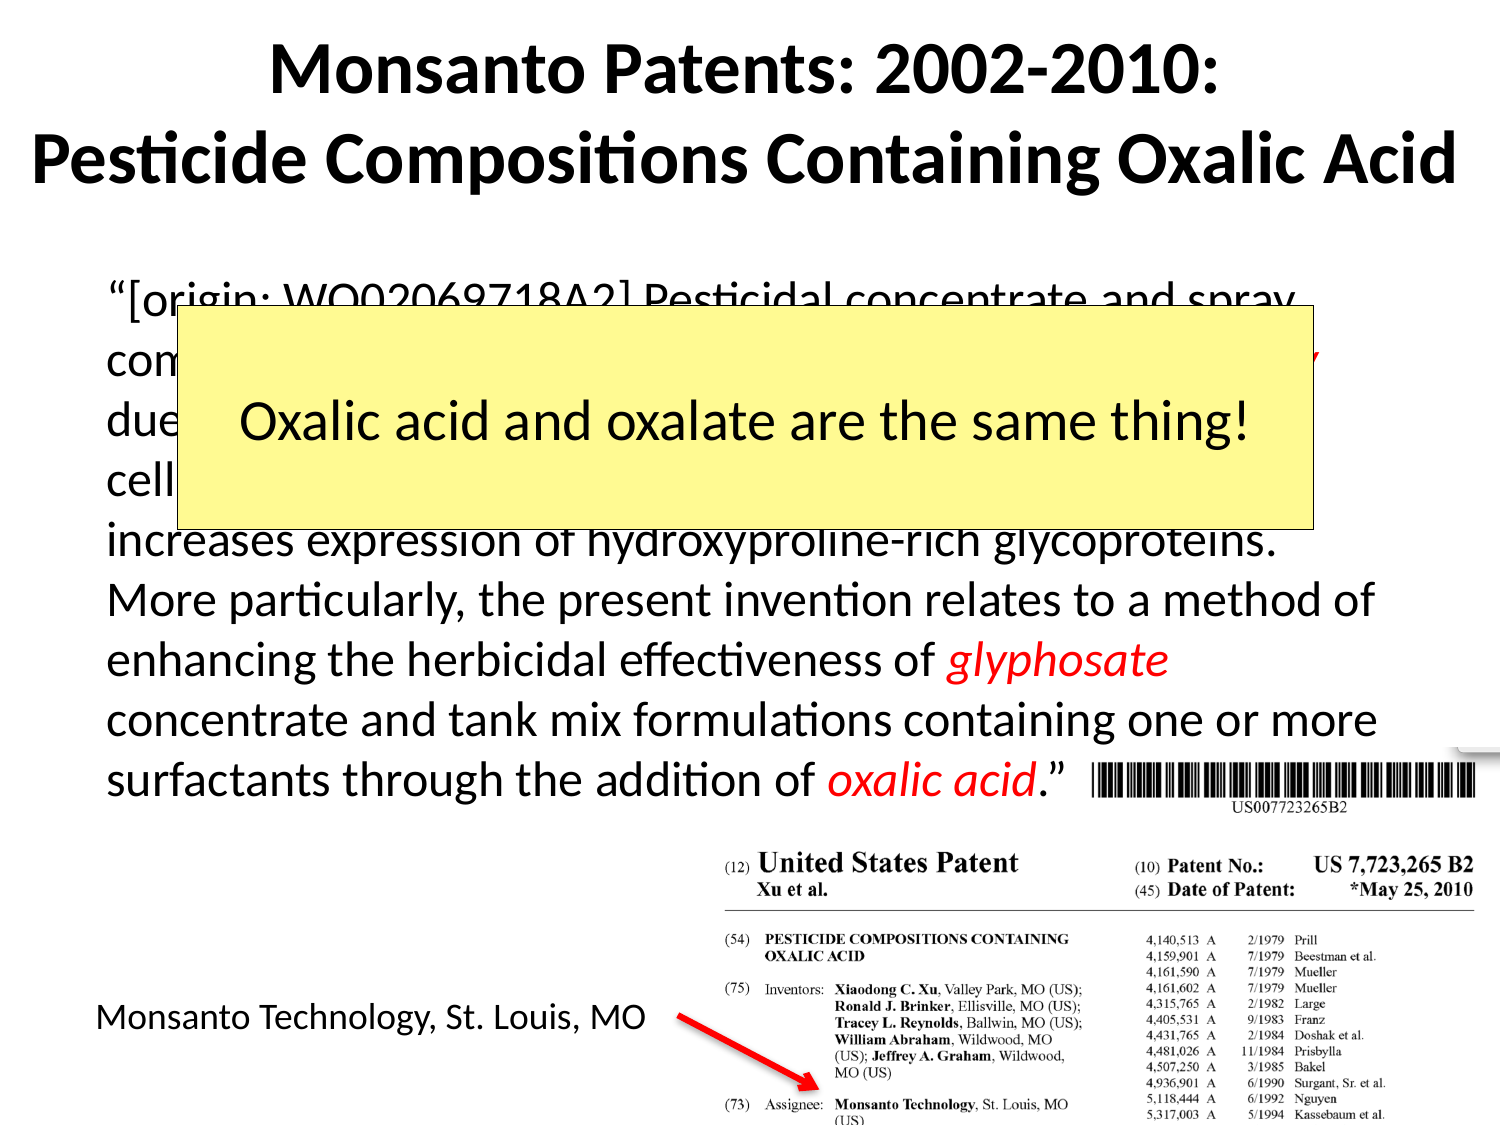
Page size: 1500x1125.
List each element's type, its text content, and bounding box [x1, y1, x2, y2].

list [677, 697, 1500, 1125]
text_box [677, 1014, 820, 1090]
text_box Oxalic acid and oxalate are the same thing! [177, 305, 1314, 530]
text_box Monsanto Technology, St. Louis, MO [80, 984, 672, 1045]
title Monsanto Patents: 2002-2010: Pesticide Compositions Containing Oxalic Acid [0, 14, 1500, 202]
text_box “[origin: WO02069718A2] Pesticidal concentrate and spray compositions are described which exhibit enhanced efficacy due to the addition thereto of a compound which increases cell membrane permeability, suppresses oxidative burst, or increases expression of hydroxyproline-rich glycoproteins. More particularly, the present invention relates to a method of enhancing the herbicidal effectiveness of glyphosate concentrate and tank mix formulations containing one or more surfactants through the addition of oxalic acid.” [91, 258, 1403, 814]
